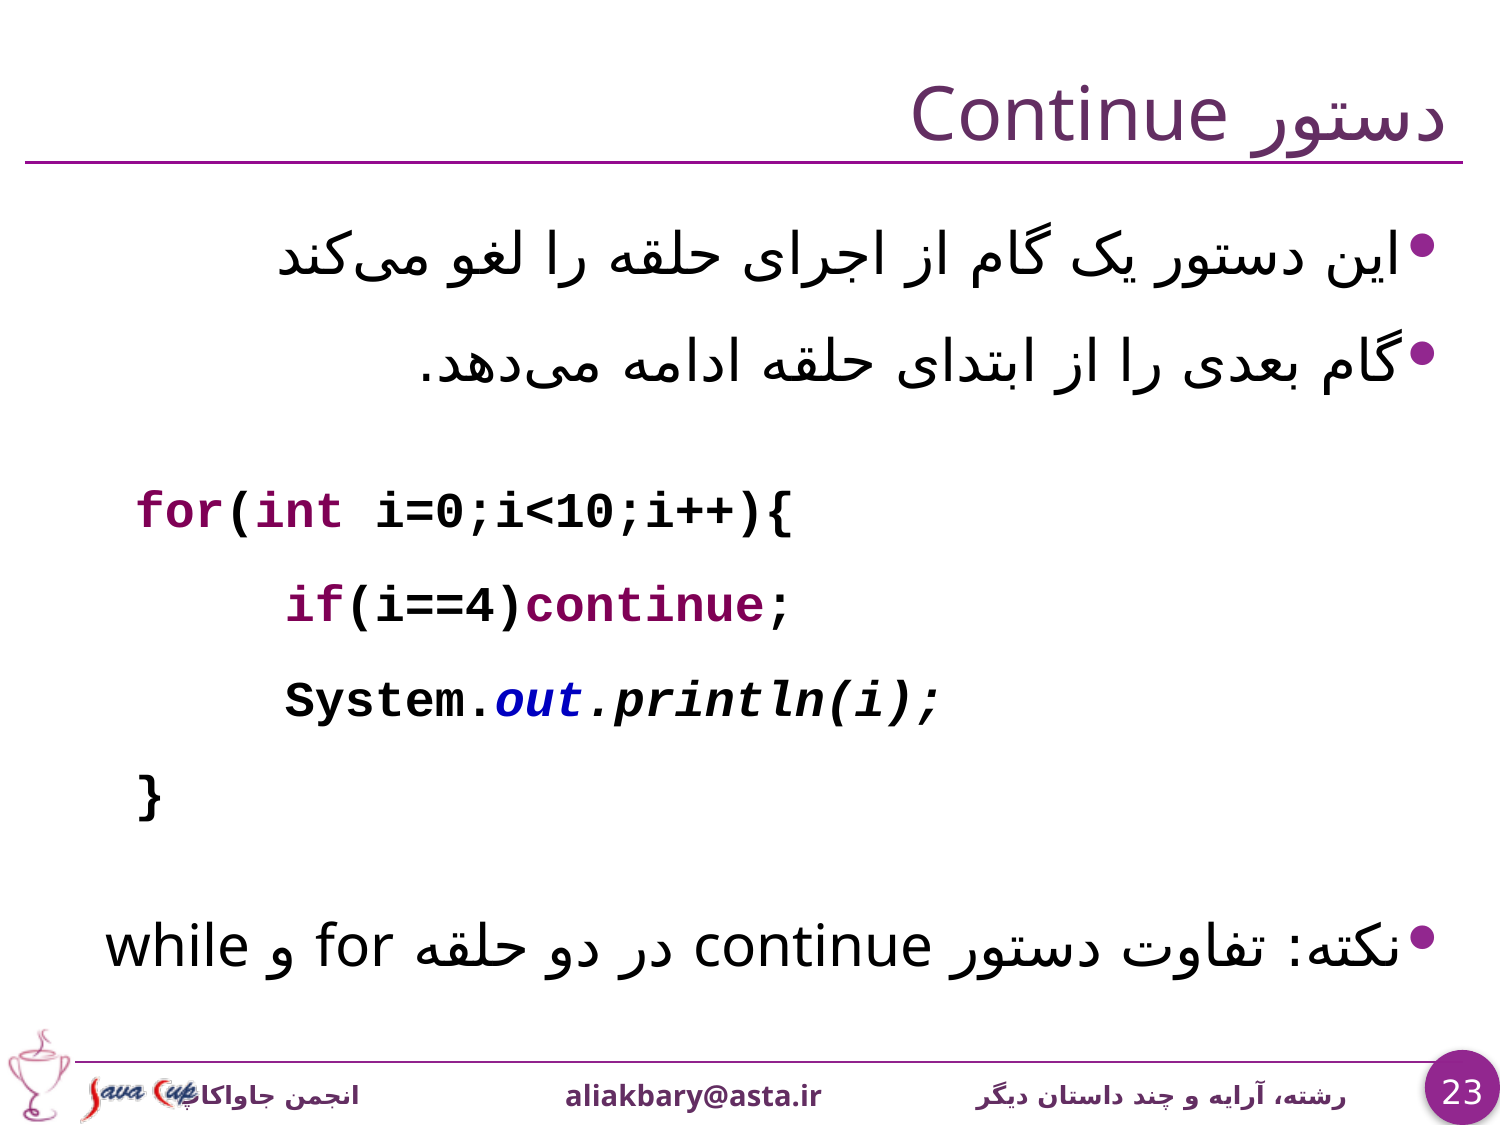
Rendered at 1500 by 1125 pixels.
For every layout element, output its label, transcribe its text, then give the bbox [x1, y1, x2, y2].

picture [6, 1028, 75, 1125]
list این دستور یک گام از اجرای حلقه را لغو می‌کند گام بعدی را از ابتدای حلقه ادامه می‌دهد. for(int i=0;i<10;i++){ if(i==4)continue; System.out.println(i); } نکته: تفاوت دستور continue در دو حلقه for و while [75, 187, 1463, 1088]
title دستور Continue [24, 37, 1463, 163]
picture [79, 1088, 200, 1125]
